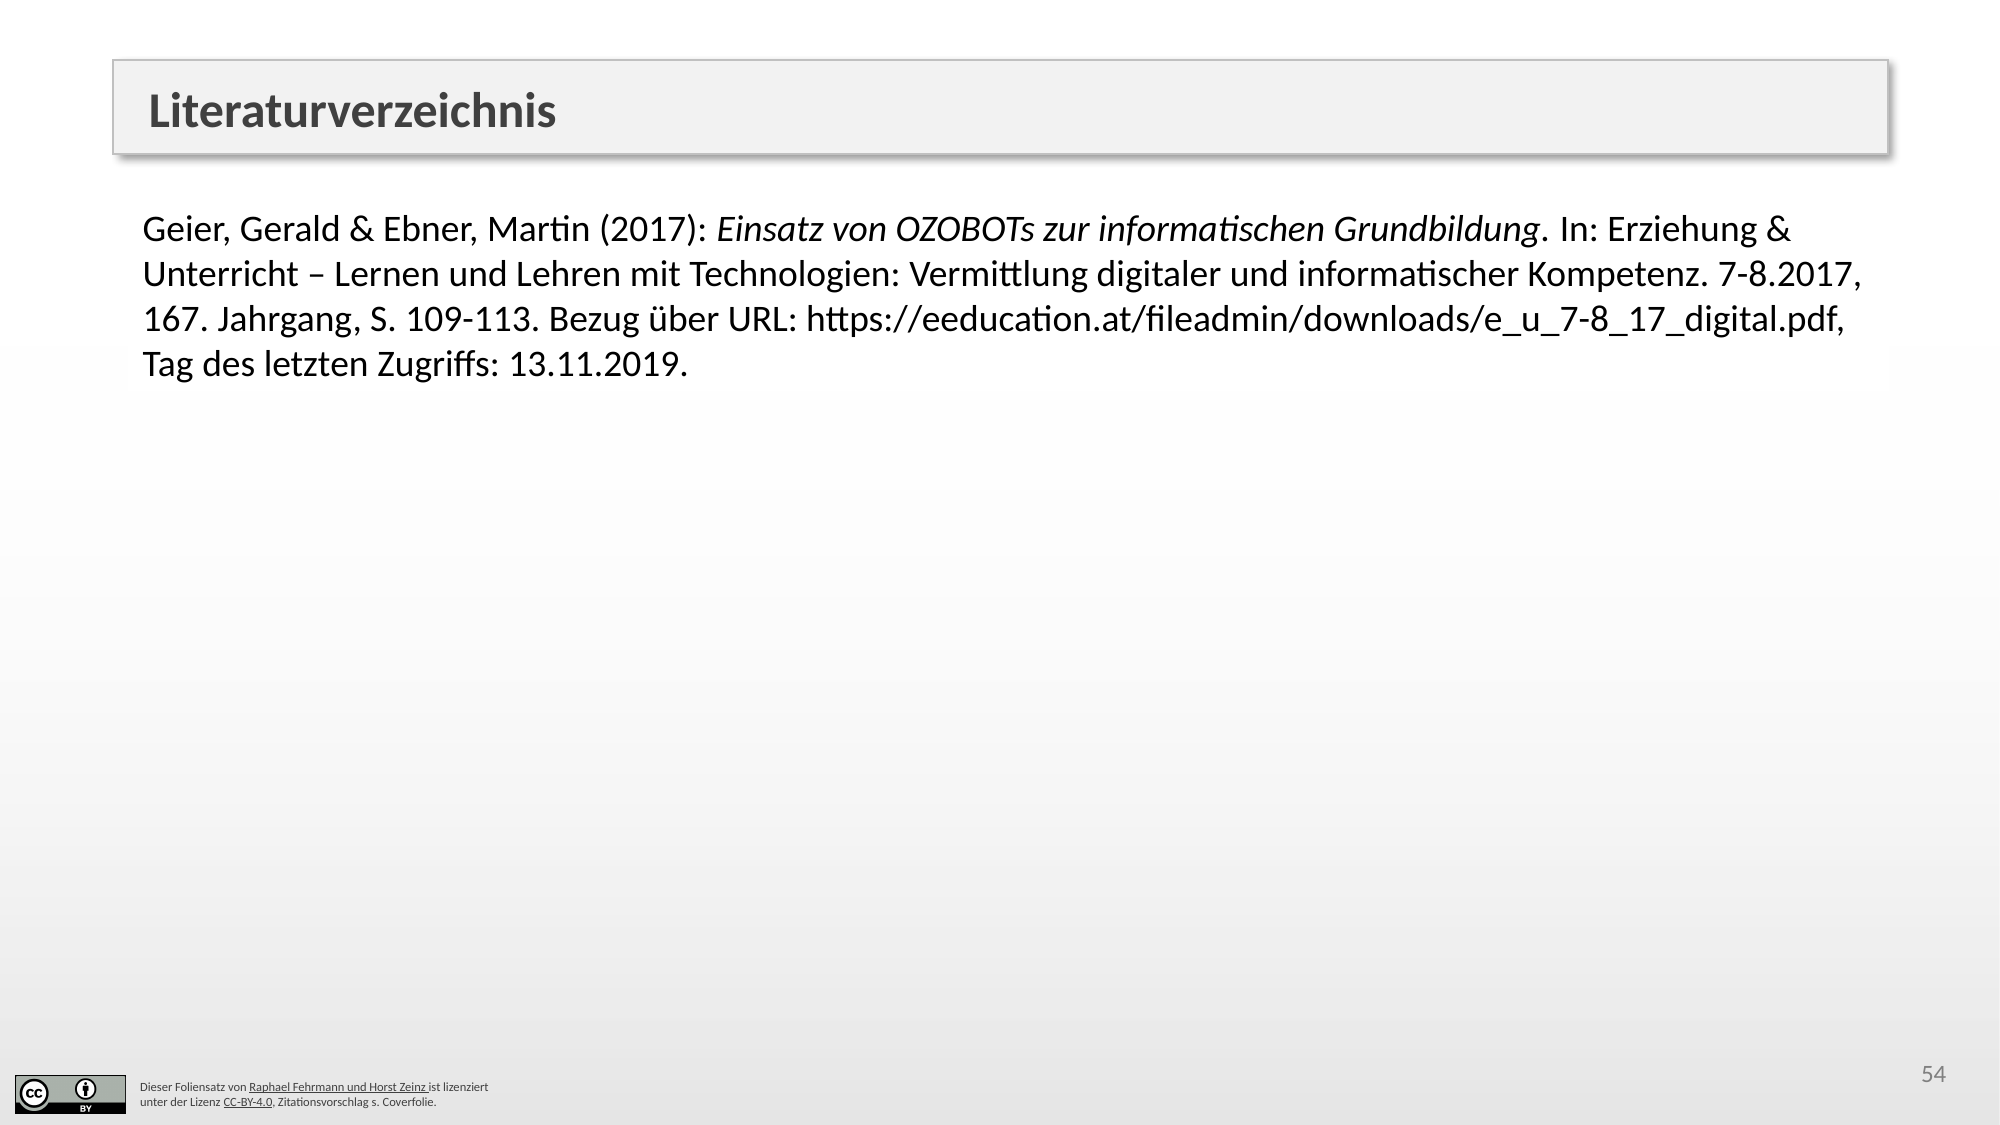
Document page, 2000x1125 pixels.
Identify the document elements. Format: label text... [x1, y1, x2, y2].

picture [15, 1075, 126, 1114]
text_box Geier, Gerald & Ebner, Martin (2017): Einsatz von OZOBOTs zur informatischen Grundbildung. In: Erziehung & Unterricht – Lernen und Lehren mit Technologien: Vermittlung digitaler und informatischer Kompetenz. 7-8.2017, 167. Jahrgang, S. 109-113. Bezug über URL: https://eeducation.at/fileadmin/downloads/e_u_7-8_17_digital.pdf, Tag des letzten Zugriffs: 13.11.2019. [127, 196, 1890, 392]
slide_number 54 [1596, 1042, 1947, 1102]
text_box Literaturverzeichnis [113, 60, 1888, 155]
